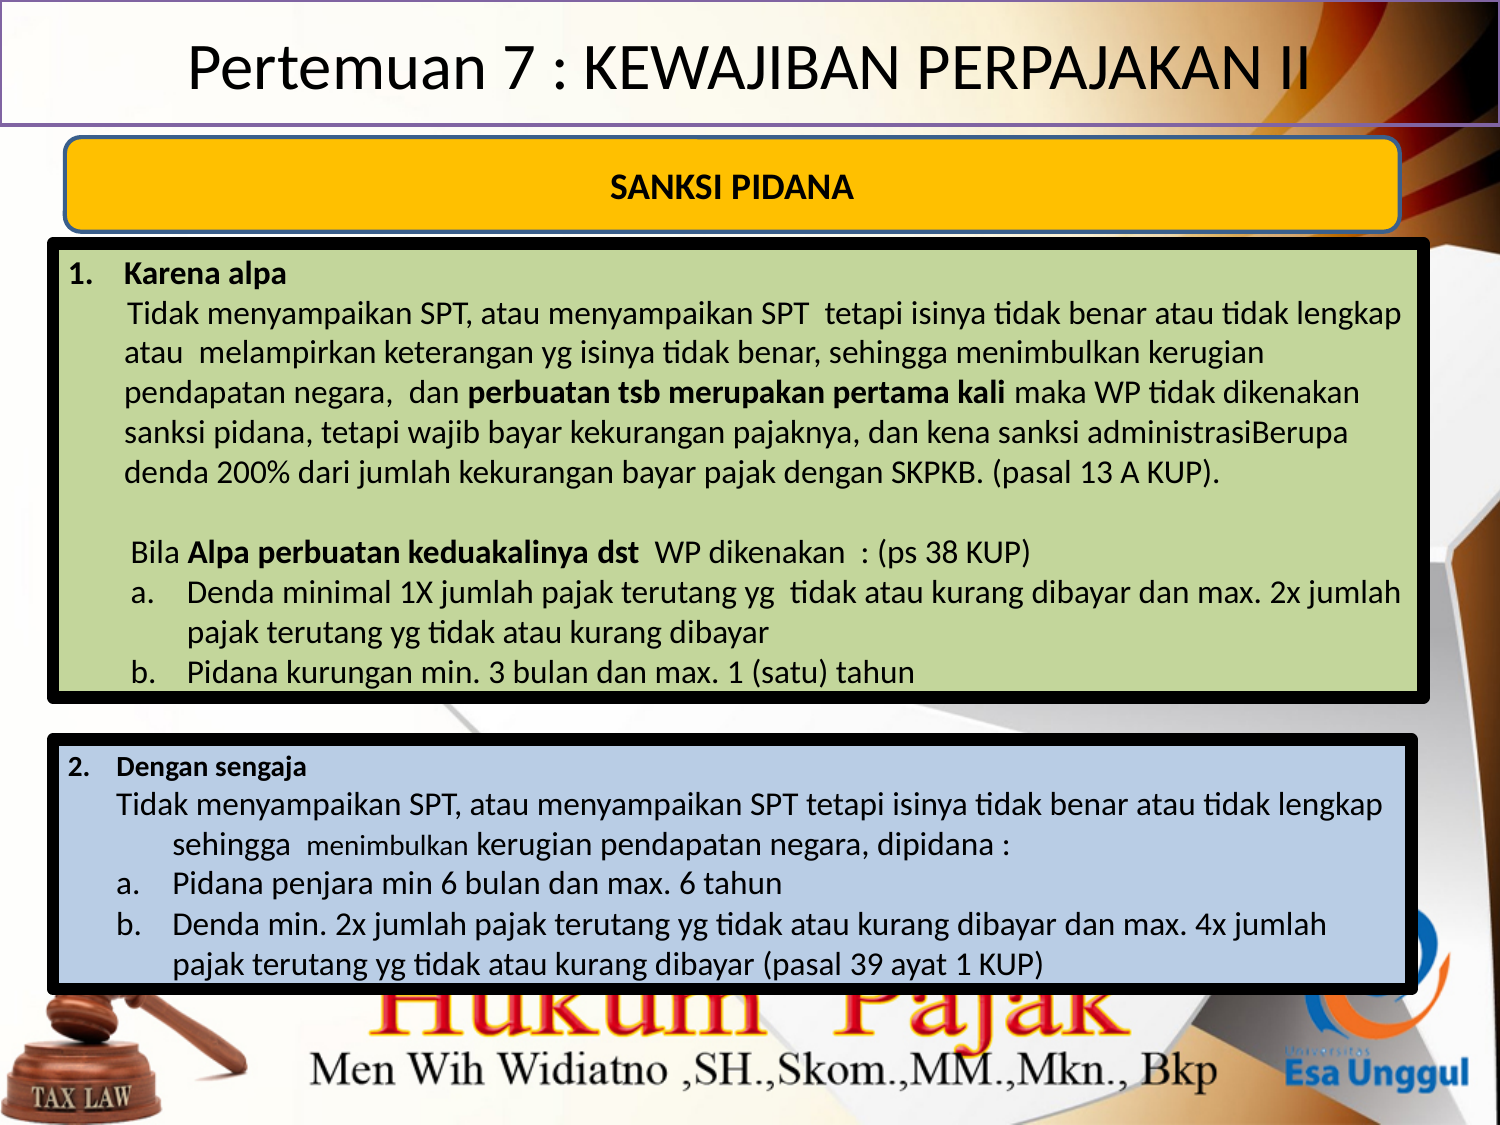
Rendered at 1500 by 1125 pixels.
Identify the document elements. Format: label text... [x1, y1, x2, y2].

picture [0, 127, 1500, 1125]
text_box 2. Dengan sengaja Tidak menyampaikan SPT, atau menyampaikan SPT tetapi isinya tidak benar atau tidak lengkap sehingga menimbulkan kerugian pendapatan negara, dipidana : Pidana penjara min 6 bulan dan max. 6 tahun Denda min. 2x jumlah pajak terutang yg tidak atau kurang dibayar dan max. 4x jumlah pajak terutang yg tidak atau kurang dibayar (pasal 39 ayat 1 KUP) [53, 739, 1412, 989]
title Pertemuan 7 : KEWAJIBAN PERPAJAKAN II [0, 0, 1500, 127]
text_box Karena alpa Tidak menyampaikan SPT, atau menyampaikan SPT tetapi isinya tidak benar atau tidak lengkap atau melampirkan keterangan yg isinya tidak benar, sehingga menimbulkan kerugian pendapatan negara, dan perbuatan tsb merupakan pertama kali maka WP tidak dikenakan sanksi pidana, tetapi wajib bayar kekurangan pajaknya, dan kena sanksi administrasiBerupa denda 200% dari jumlah kekurangan bayar pajak dengan SKPKB. (pasal 13 A KUP). Bila Alpa perbuatan keduakalinya dst WP dikenakan : (ps 38 KUP) Denda minimal 1X jumlah pajak terutang yg tidak atau kurang dibayar dan max. 2x jumlah pajak terutang yg tidak atau kurang dibayar Pidana kurungan min. 3 bulan dan max. 1 (satu) tahun [53, 243, 1424, 698]
text_box SANKSI PIDANA [62, 135, 1402, 234]
